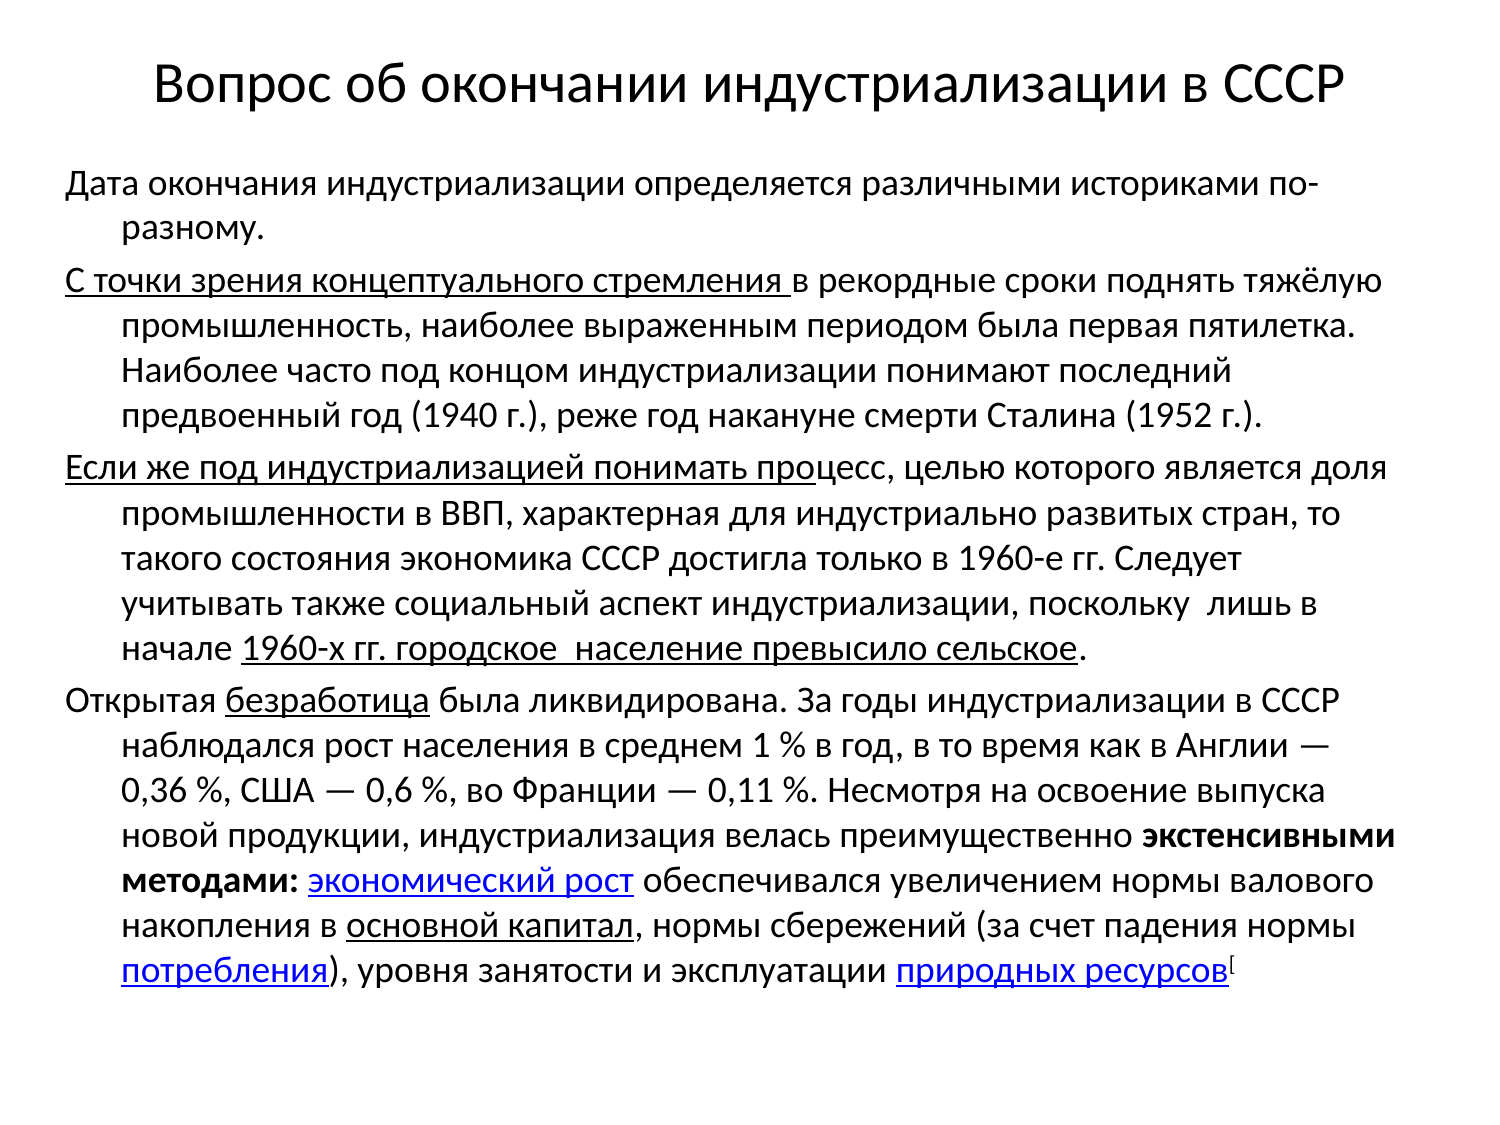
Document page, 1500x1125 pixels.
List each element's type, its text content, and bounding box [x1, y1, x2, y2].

title Вопрос об окончании индустриализации в СССР [75, 45, 1425, 113]
list Дата окончания индустриализации определяется различными историками по-разному. С точки зрения концептуального стремления в рекордные сроки поднять тяжёлую промышленность, наиболее выраженным периодом была первая пятилетка. Наиболее часто под концом индустриализации понимают последний предвоенный год (1940 г.), реже год накануне смерти Сталина (1952 г.). Если же под индустриализацией понимать процесс, целью которого является доля промышленности в ВВП, характерная для индустриально развитых стран, то такого состояния экономика СССР достигла только в 1960-е гг. Следует учитывать также социальный аспект индустриализации, поскольку лишь в начале 1960-х гг. городское население превысило сельское. Открытая безработица была ликвидирована. За годы индустриализации в СССР наблюдался рост населения в среднем 1 % в год, в то время как в Англии — 0,36 %, США — 0,6 %, во Франции — 0,11 %. Несмотря на освоение выпуска новой продукции, индустриализация велась преимущественно экстенсивными методами: экономический рост обеспечивался увеличением нормы валового накопления в основной капитал, нормы сбережений (за счет падения нормы потребления), уровня занятости и эксплуатации природных ресурсов[ [50, 149, 1425, 1075]
